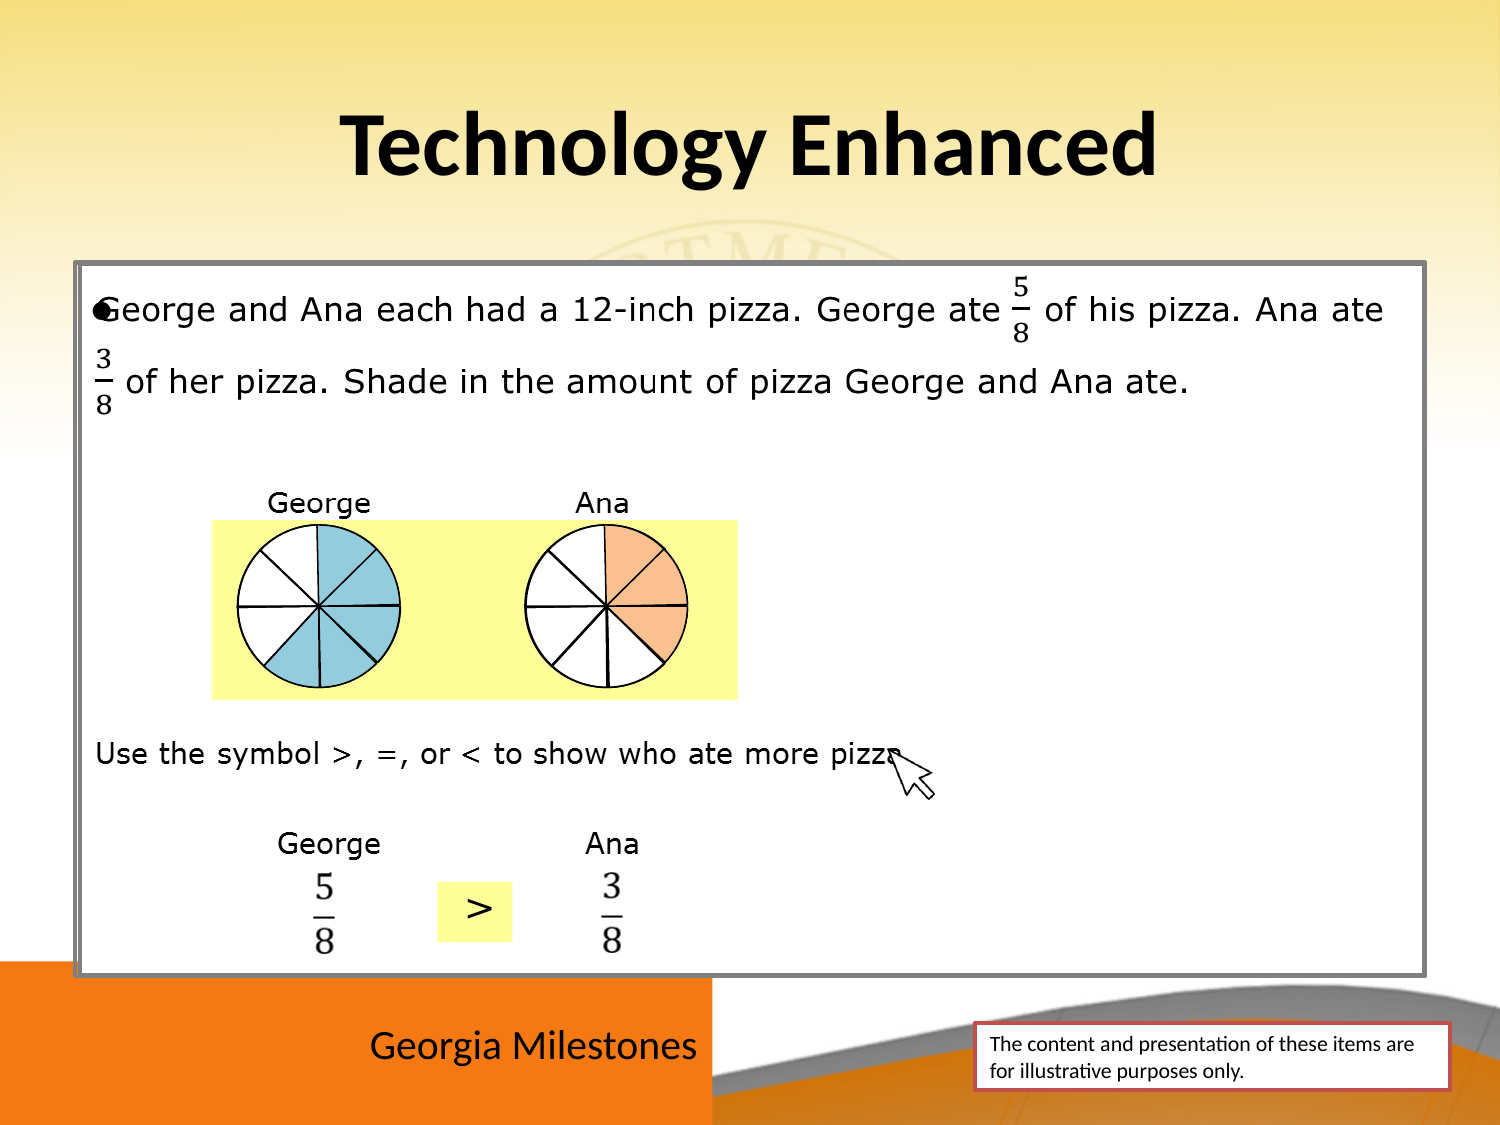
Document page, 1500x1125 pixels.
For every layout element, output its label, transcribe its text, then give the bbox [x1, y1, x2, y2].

text_box [287, 861, 363, 963]
picture [0, 0, 1500, 1125]
text_box [574, 861, 650, 963]
picture [212, 520, 738, 701]
title Technology Enhanced [75, 45, 1425, 233]
text_box The content and presentation of these items are for illustrative purposes only. [973, 1021, 1452, 1092]
text_box [437, 881, 513, 943]
list [75, 262, 1425, 976]
text_box > [450, 874, 500, 935]
picture [887, 748, 935, 801]
